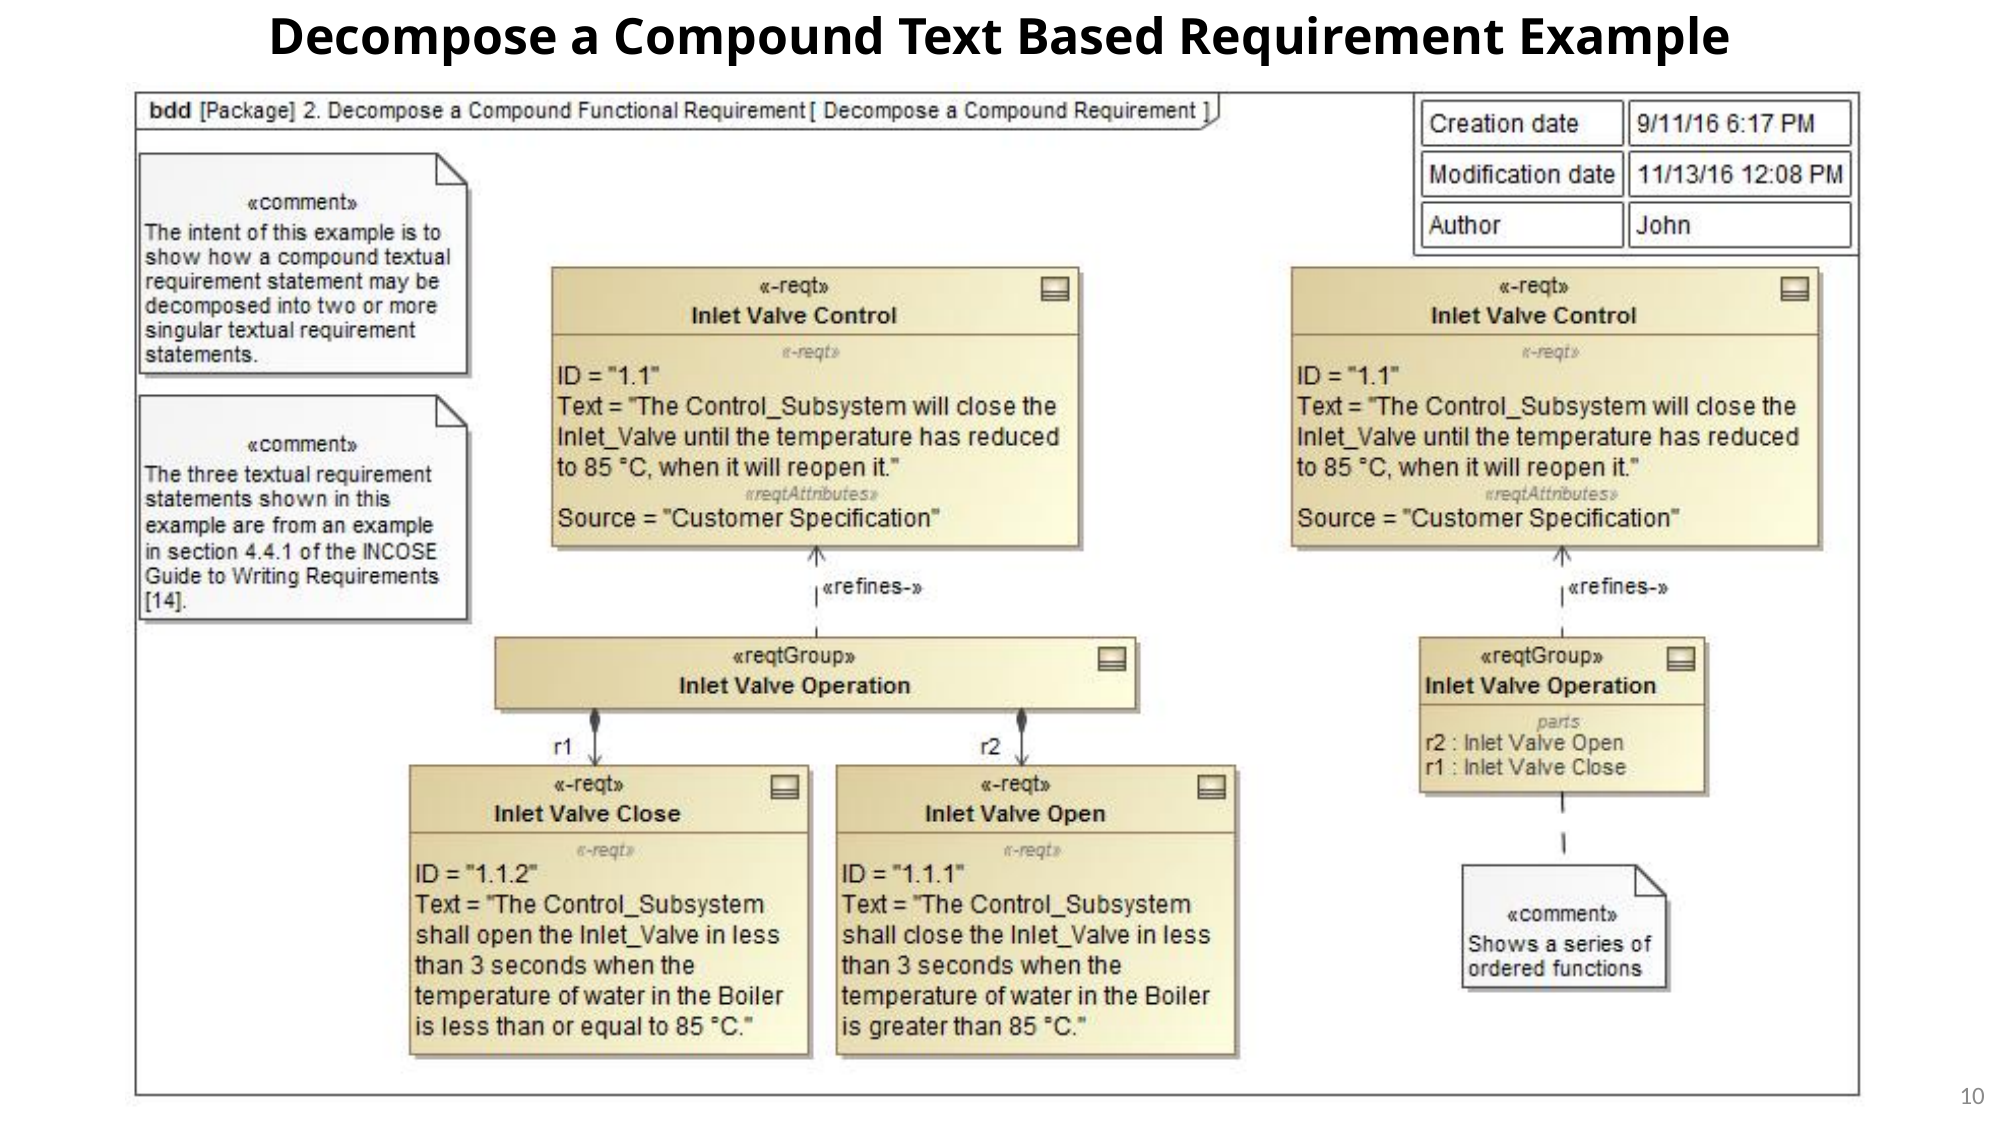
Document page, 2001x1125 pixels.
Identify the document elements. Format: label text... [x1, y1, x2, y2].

picture [124, 82, 1893, 1125]
text_box Decompose a Compound Text Based Requirement Example [137, 0, 1863, 76]
slide_number 10 [1893, 1065, 2000, 1125]
